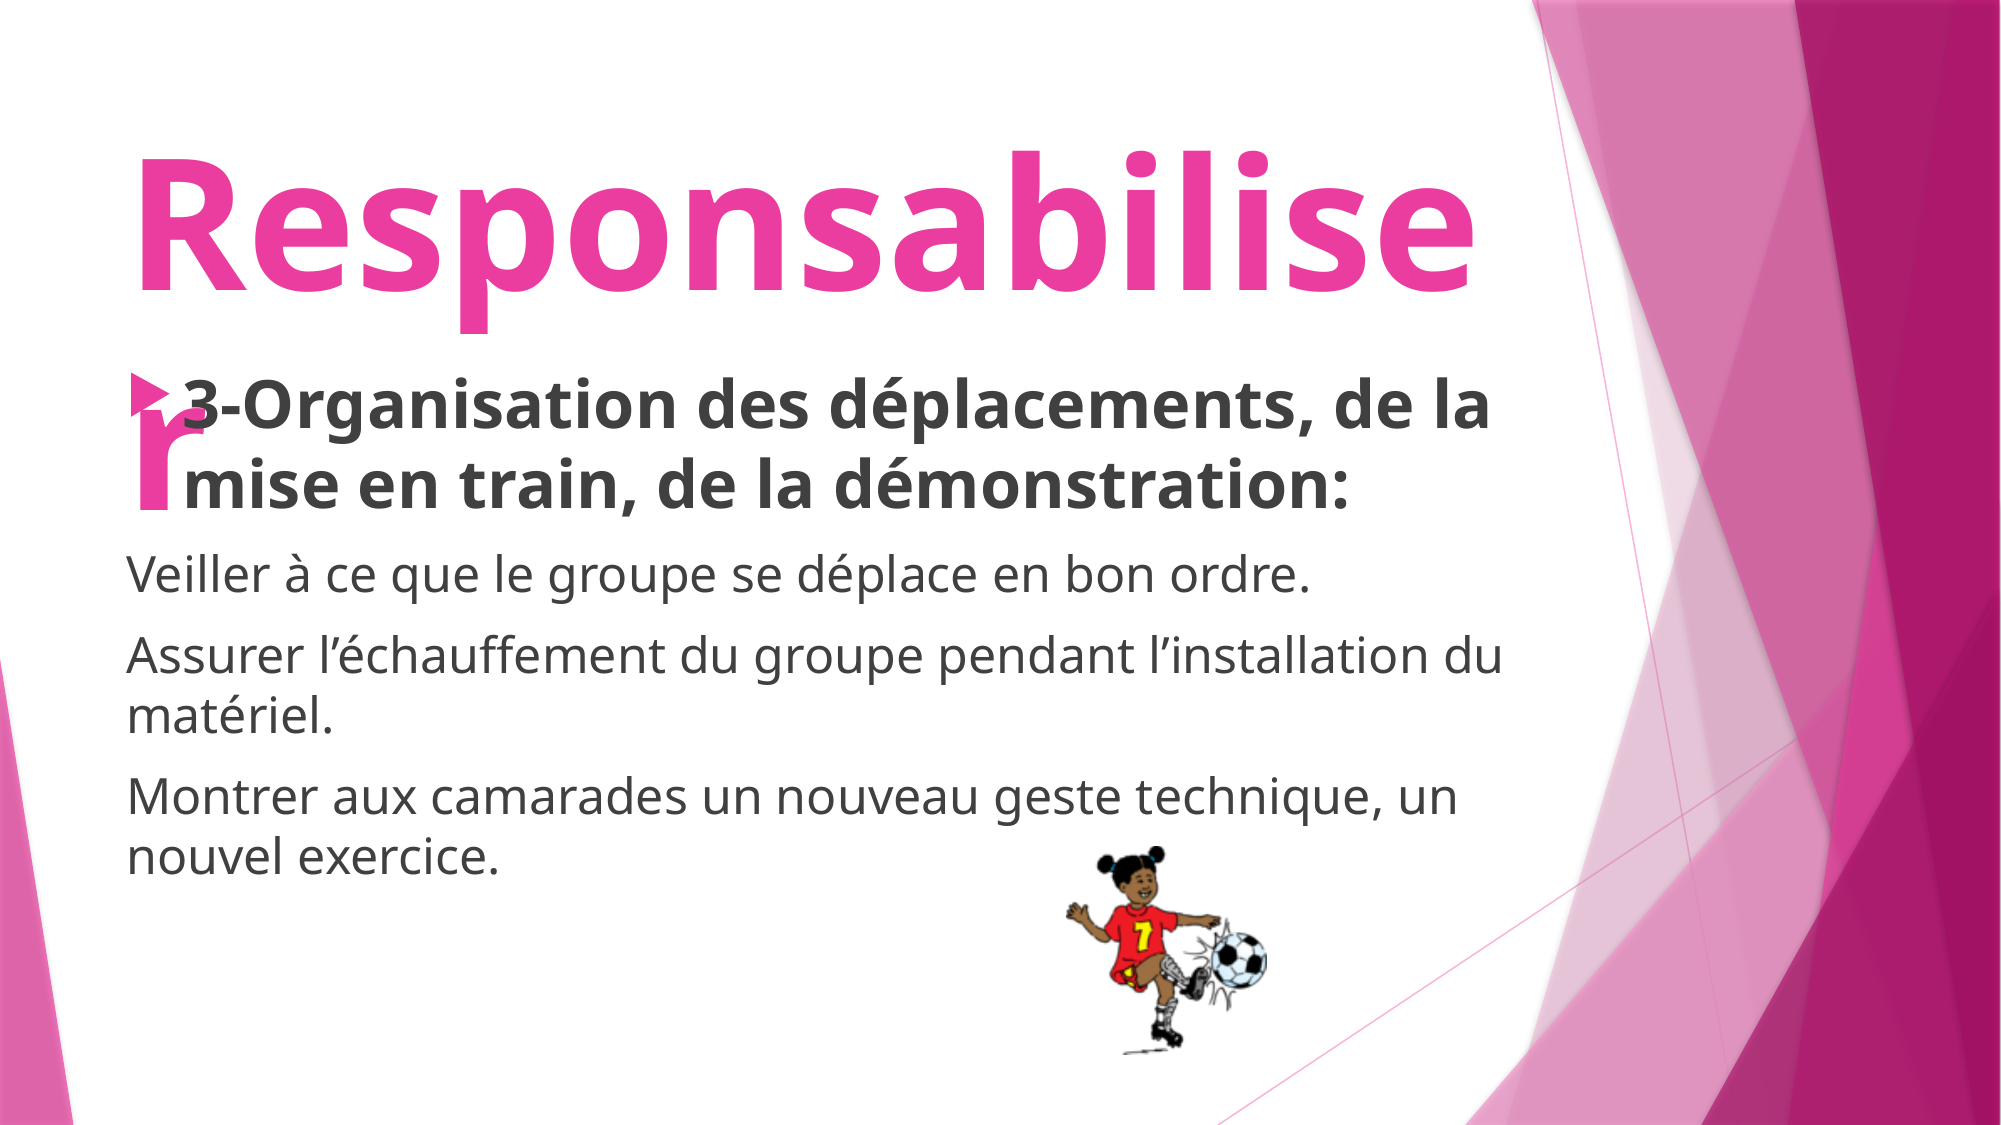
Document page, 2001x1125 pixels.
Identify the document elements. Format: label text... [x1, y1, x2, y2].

list 3-Organisation des déplacements, de la mise en train, de la démonstration: Veiller à ce que le groupe se déplace en bon ordre. Assurer l’échauffement du groupe pendant l’installation du matériel. Montrer aux camarades un nouveau geste technique, un nouvel exercice. [111, 354, 1522, 992]
picture [1065, 845, 1268, 1056]
title Responsabiliser [111, 99, 1522, 317]
